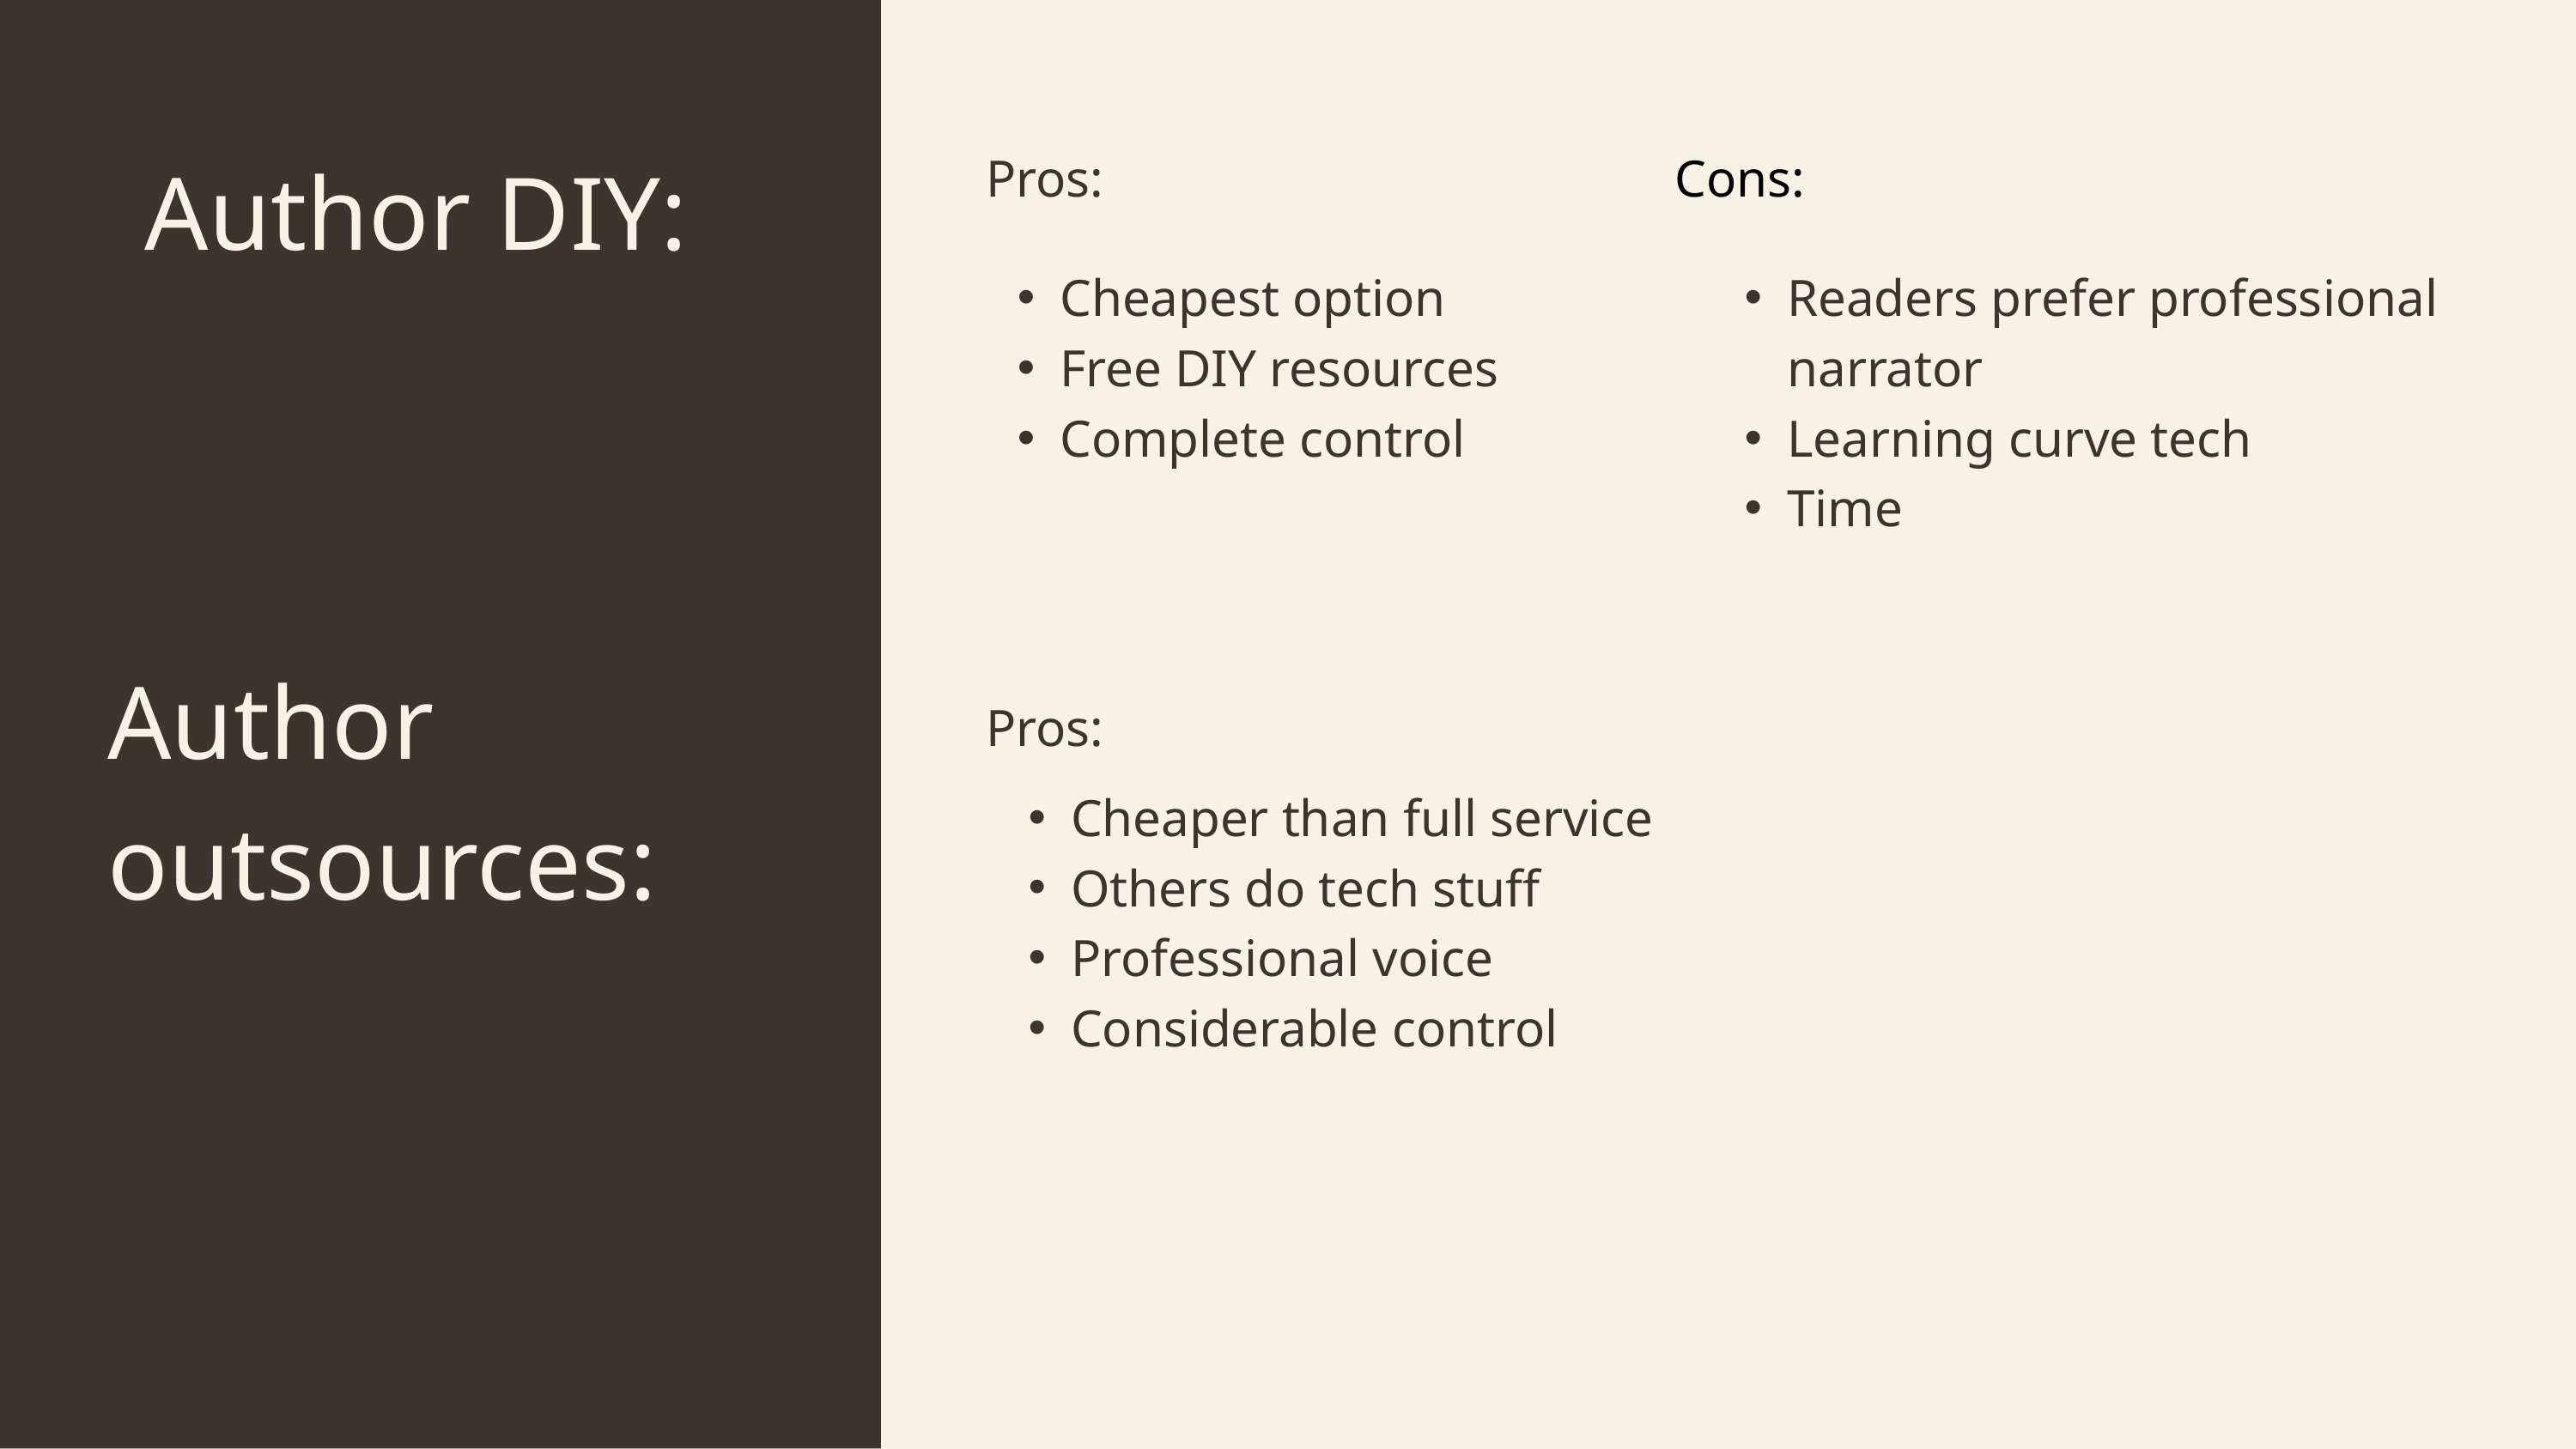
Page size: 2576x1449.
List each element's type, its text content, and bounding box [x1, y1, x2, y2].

text_box Readers prefer professional narrator Learning curve tech Time [1702, 256, 2524, 537]
text_box Author outsources: [107, 639, 844, 920]
text_box Pros: [986, 686, 1559, 756]
text_box [0, 0, 881, 1449]
text_box Pros: [986, 136, 1559, 208]
text_box Cons: [1674, 136, 2287, 208]
text_box Author DIY: [144, 130, 881, 270]
text_box Cheapest option Free DIY resources Complete control [975, 256, 1702, 467]
text_box Cheaper than full service Others do tech stuff Professional voice Considerable control [986, 776, 1675, 1127]
